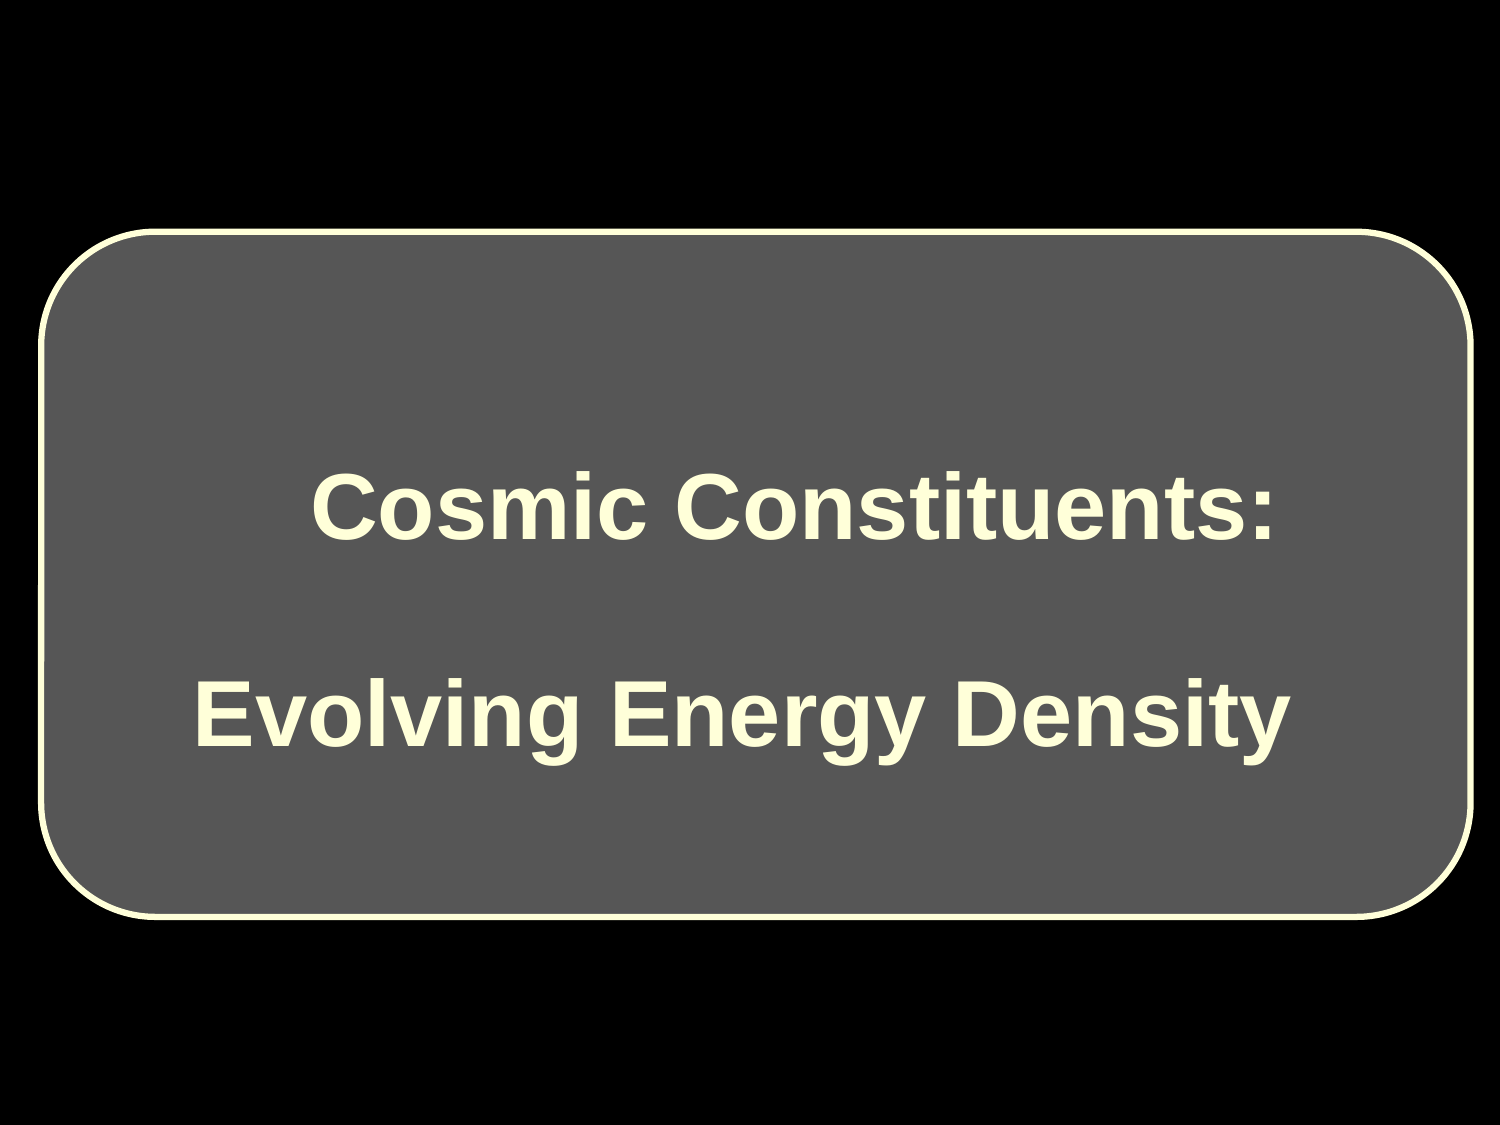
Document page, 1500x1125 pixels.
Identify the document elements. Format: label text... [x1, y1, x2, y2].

text_box [70, 231, 1441, 269]
text_box [62, 869, 1450, 917]
text_box Cosmic Constituents: Evolving Energy Density [0, 269, 1500, 869]
